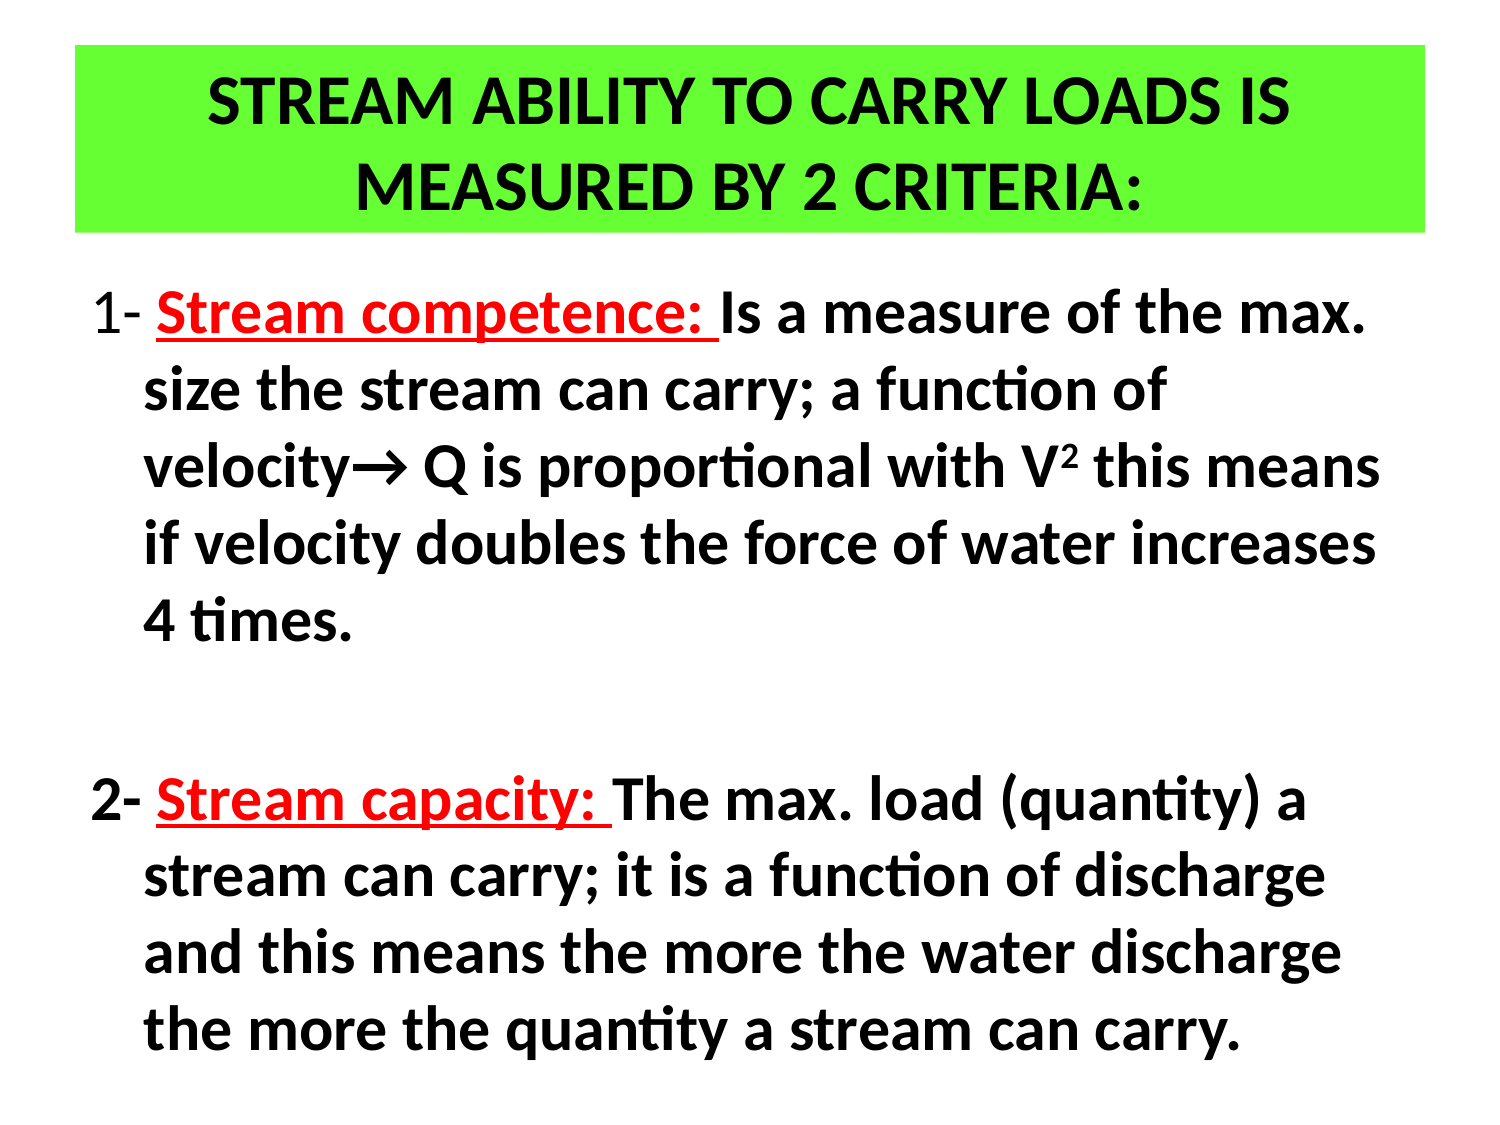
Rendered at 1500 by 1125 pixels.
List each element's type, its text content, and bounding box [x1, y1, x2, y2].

list 1- Stream competence: Is a measure of the max. size the stream can carry; a function of velocity→ Q is proportional with V2 this means if velocity doubles the force of water increases 4 times. 2- Stream capacity: The max. load (quantity) a stream can carry; it is a function of discharge and this means the more the water discharge the more the quantity a stream can carry. [75, 262, 1425, 1075]
title STREAM ABILITY TO CARRY LOADS IS MEASURED BY 2 CRITERIA: [75, 45, 1425, 233]
